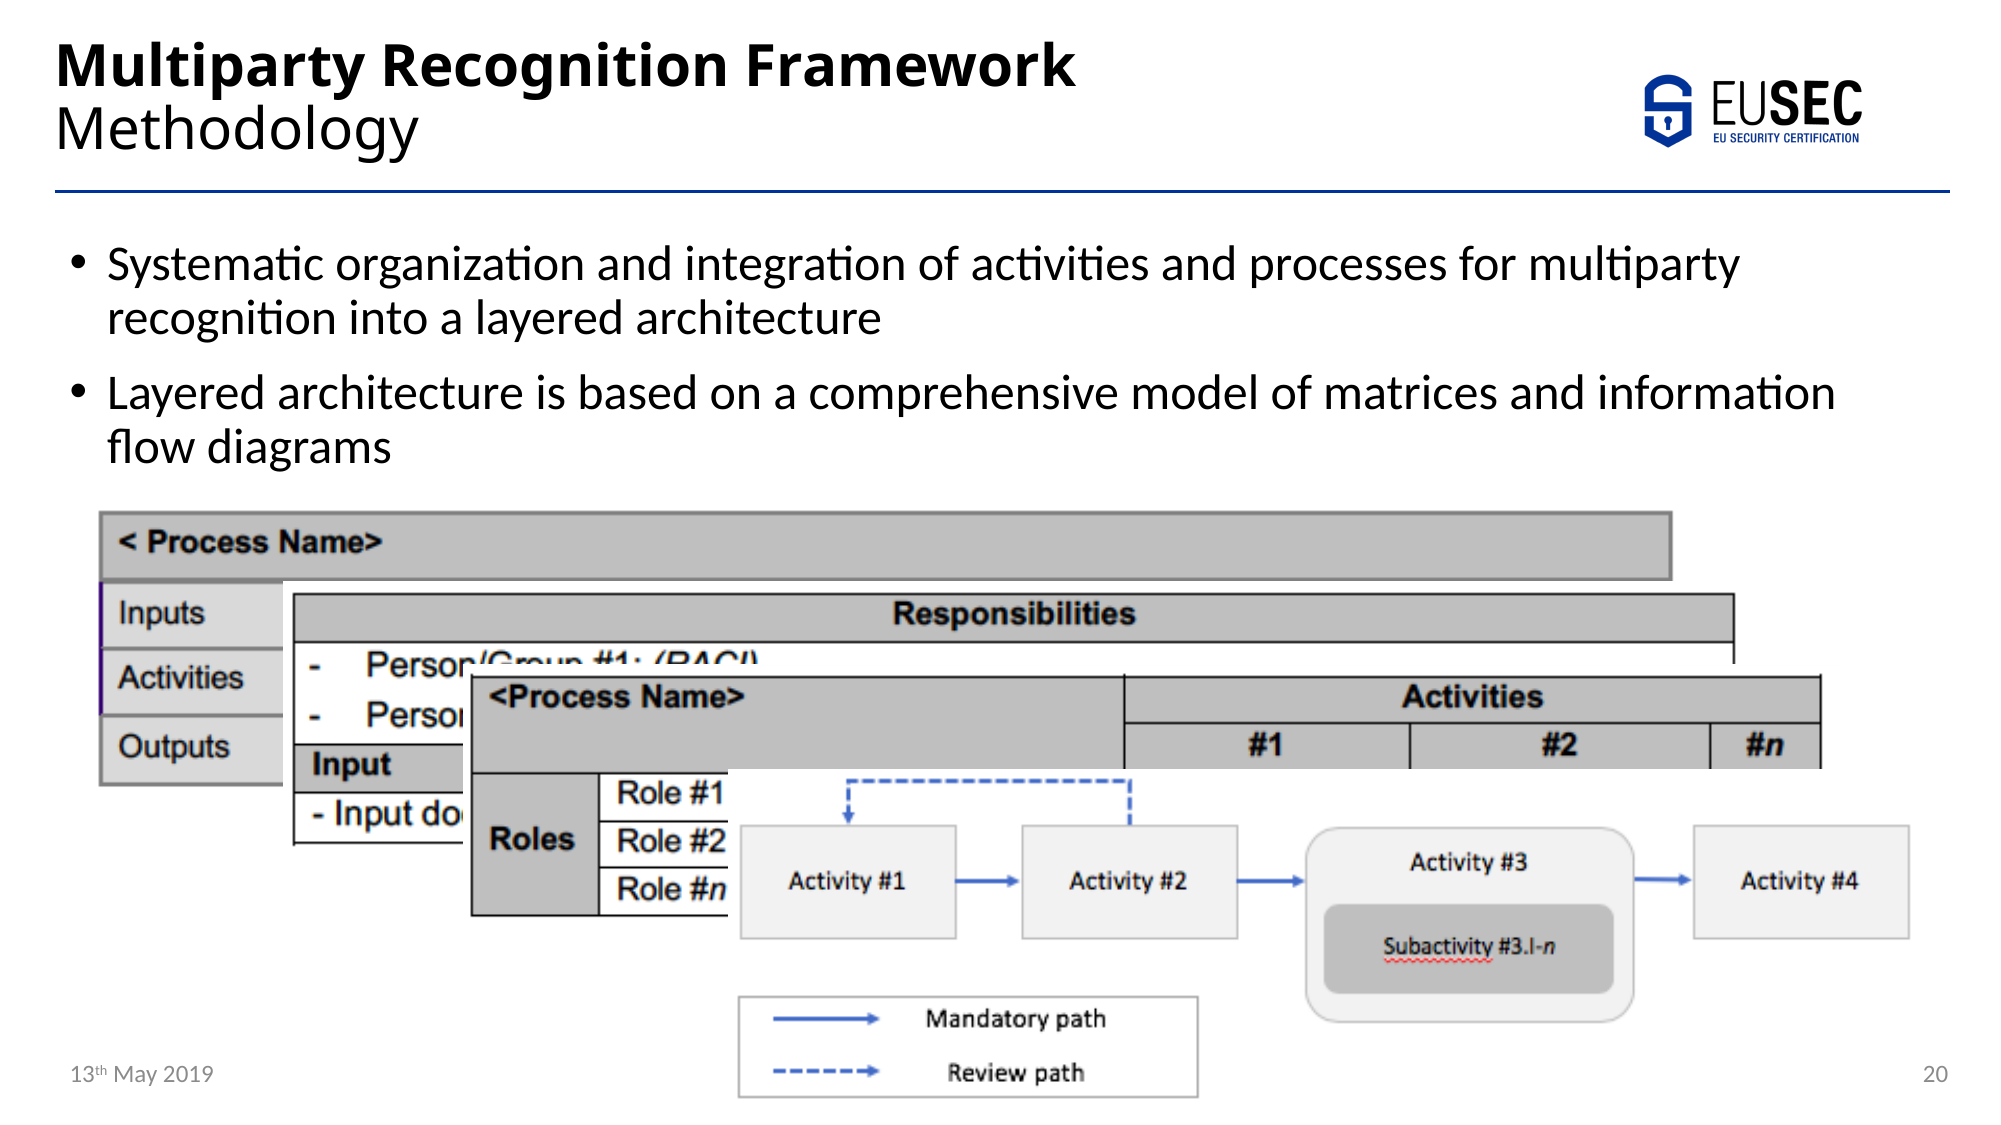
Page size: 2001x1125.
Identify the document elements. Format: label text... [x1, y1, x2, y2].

picture [91, 501, 1923, 1108]
list Systematic organization and integration of activities and processes for multiparty recognition into a layered architecture Layered architecture is based on a comprehensive model of matrices and information flow diagrams [54, 230, 1949, 1016]
picture [1643, 74, 1863, 148]
title Multiparty Recognition Framework Methodology [54, 15, 1610, 170]
slide_number 20 [1923, 1042, 1949, 1103]
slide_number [54, 1042, 588, 1103]
